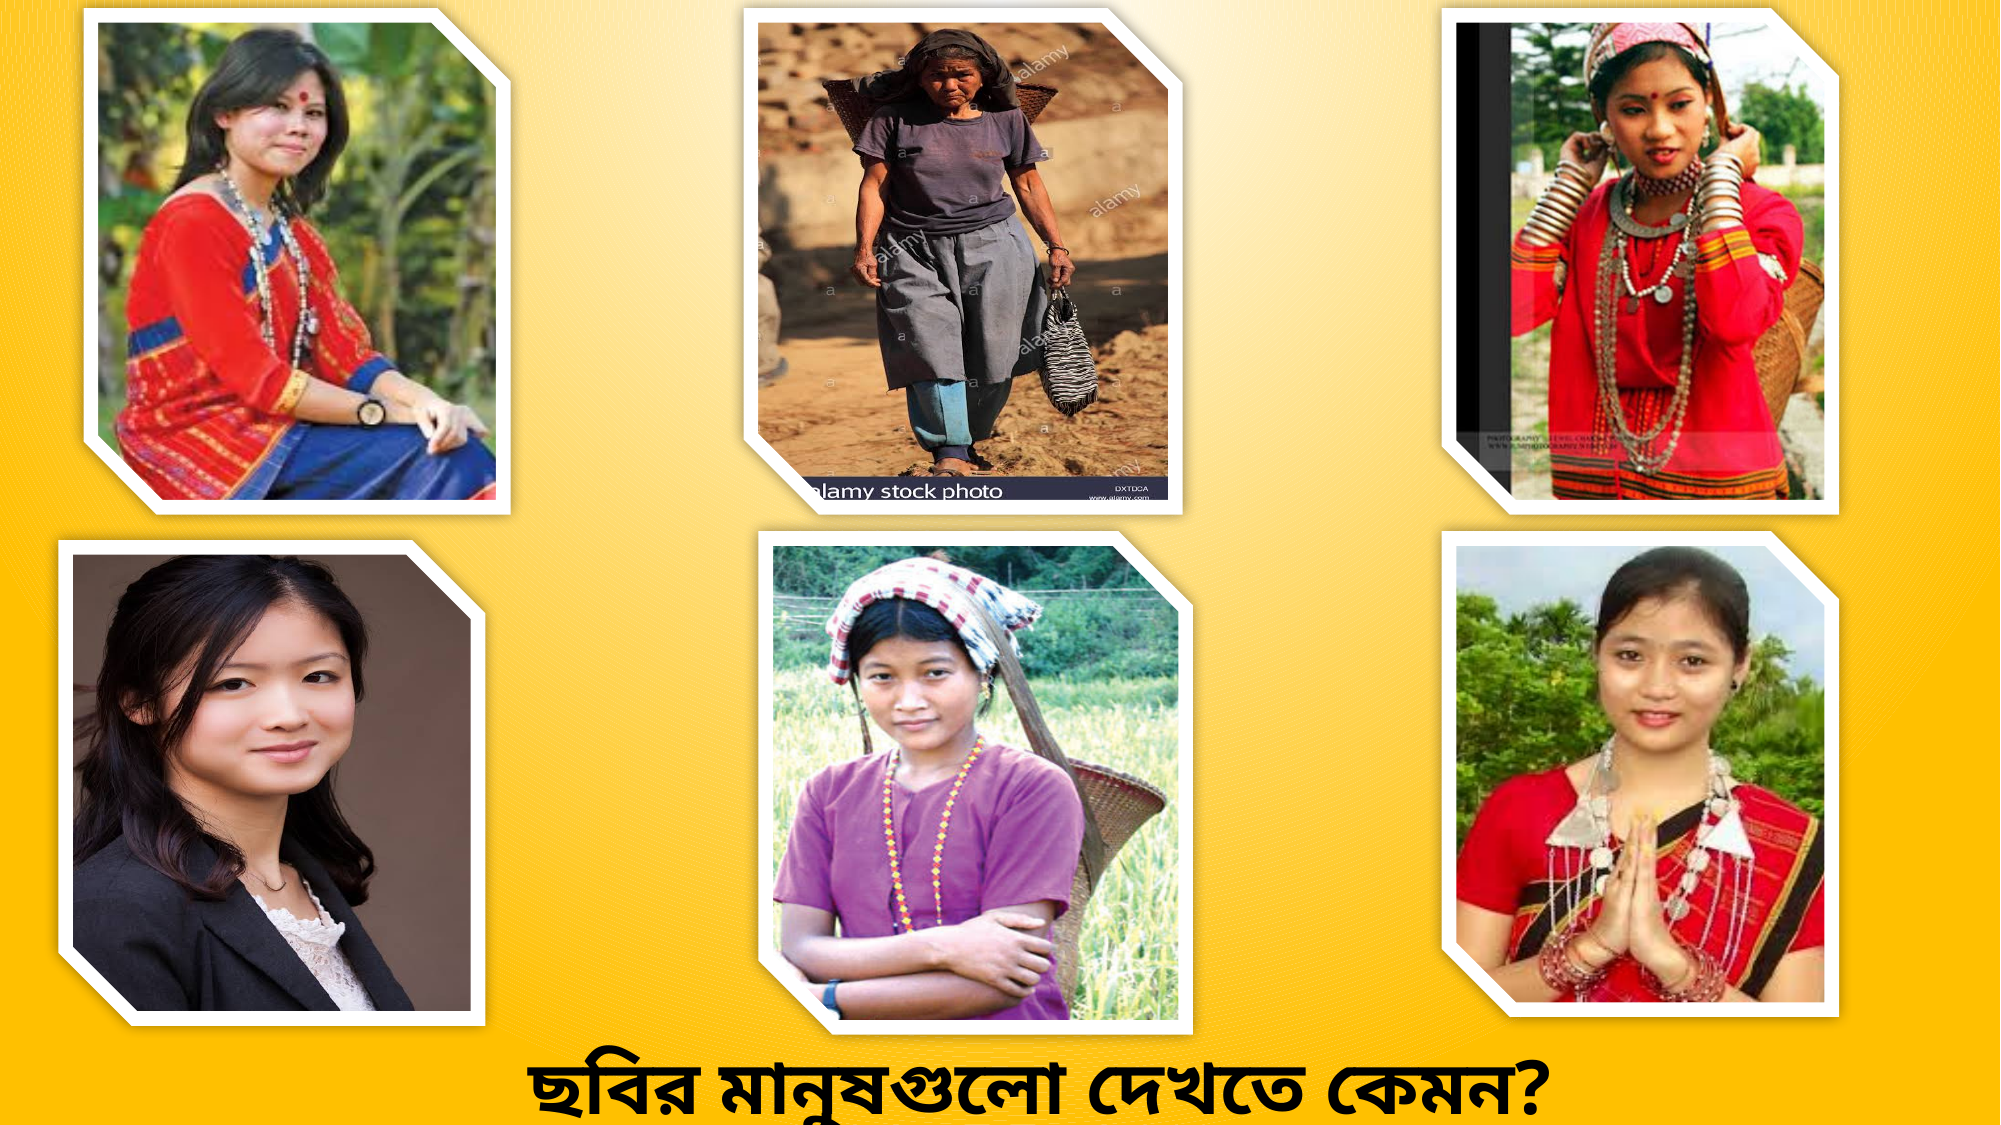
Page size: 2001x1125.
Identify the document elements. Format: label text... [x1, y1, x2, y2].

picture [90, 15, 504, 508]
picture [65, 547, 478, 1019]
picture [765, 538, 1186, 1028]
picture [1449, 538, 1832, 1010]
text_box ছবির মানুষগুলো দেখতে কেমন? [513, 1032, 1690, 1125]
picture [750, 15, 1176, 508]
picture [1449, 15, 1832, 508]
